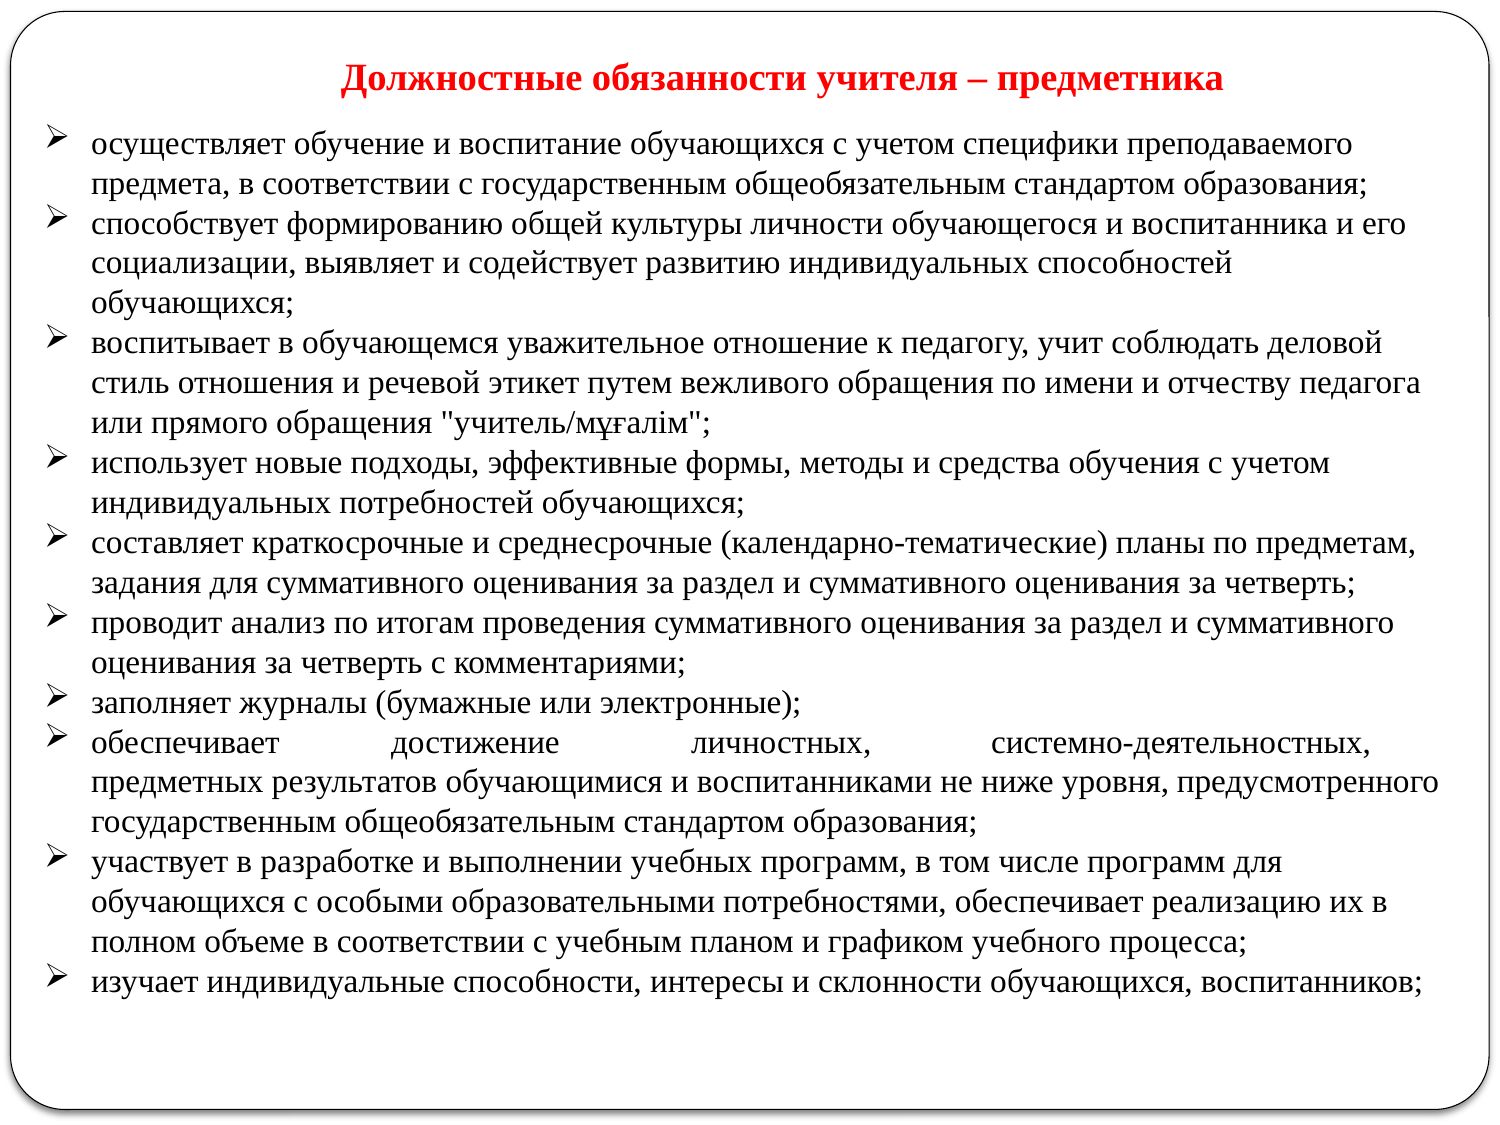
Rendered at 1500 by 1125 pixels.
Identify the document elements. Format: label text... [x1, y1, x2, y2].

text_box осуществляет обучение и воспитание обучающихся с учетом специфики преподаваемого предмета, в соответствии с государственным общеобязательным стандартом образования; способствует формированию общей культуры личности обучающегося и воспитанника и его социализации, выявляет и содействует развитию индивидуальных способностей обучающихся; воспитывает в обучающемся уважительное отношение к педагогу, учит соблюдать деловой стиль отношения и речевой этикет путем вежливого обращения по имени и отчеству педагога или прямого обращения "учитель/мұғалім"; использует новые подходы, эффективные формы, методы и средства обучения с учетом индивидуальных потребностей обучающихся; составляет краткосрочные и среднесрочные (календарно-тематические) планы по предметам, задания для суммативного оценивания за раздел и суммативного оценивания за четверть; проводит анализ по итогам проведения суммативного оценивания за раздел и суммативного оценивания за четверть с комментариями; заполняет журналы (бумажные или электронные); обеспечивает достижение личностных, системно-деятельностных, предметных результатов обучающимися и воспитанниками не ниже уровня, предусмотренного государственным общеобязательным стандартом образования; участвует в разработке и выполнении учебных программ, в том числе программ для обучающихся с особыми образовательными потребностями, обеспечивает реализацию их в полном объеме в соответствии с учебным планом и графиком учебного процесса; изучает индивидуальные способности, интересы и склонности обучающихся, воспитанников; [29, 113, 1459, 1007]
title Должностные обязанности учителя – предметника [150, 45, 1425, 113]
